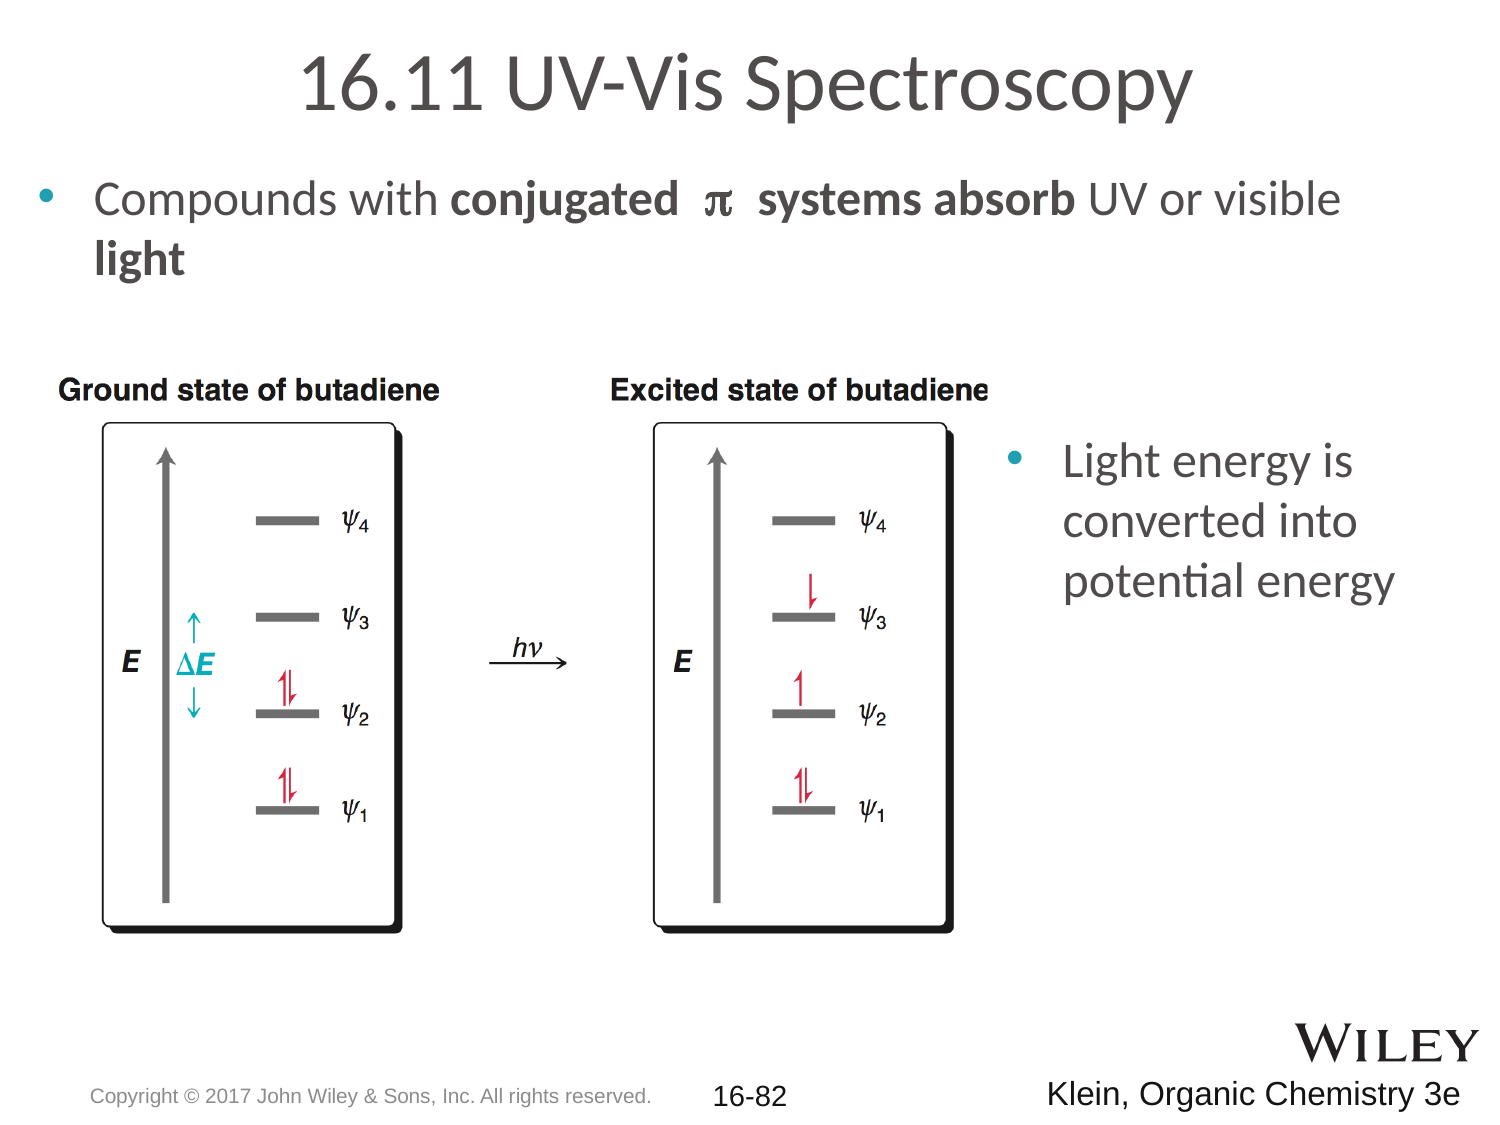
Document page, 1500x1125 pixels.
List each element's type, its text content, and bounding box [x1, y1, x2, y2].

title 16.11 UV-Vis Spectroscopy [24, 0, 1467, 154]
list Compounds with conjugated p systems absorb UV or visible light [22, 157, 1449, 1020]
list Light energy is converted into potential energy [990, 419, 1492, 1068]
footer Klein, Organic Chemistry 3e [1010, 1065, 1486, 1125]
slide_number 16-82 [665, 1065, 835, 1125]
slide_number Copyright © 2017 John Wiley & Sons, Inc. All rights reserved. [75, 1065, 665, 1125]
picture [54, 371, 992, 935]
